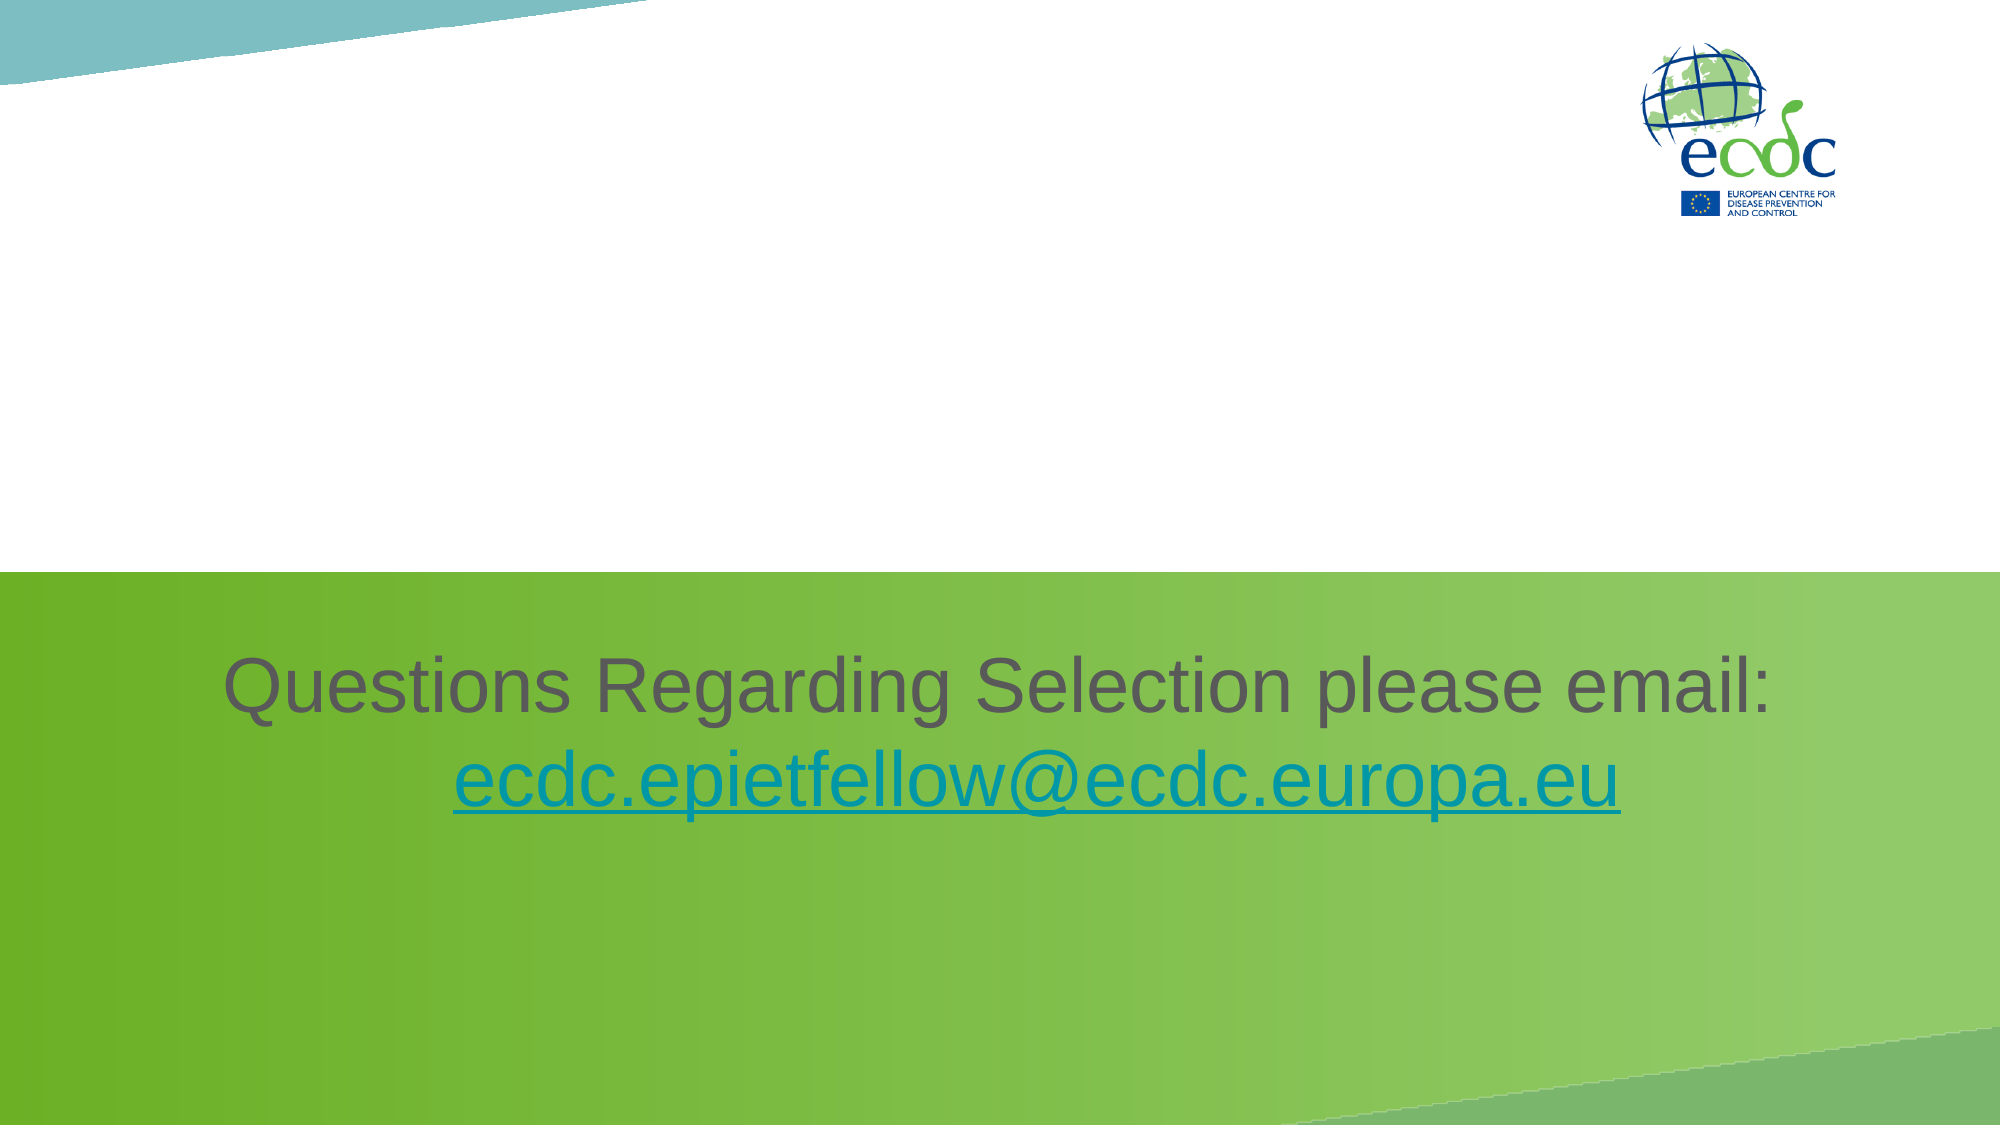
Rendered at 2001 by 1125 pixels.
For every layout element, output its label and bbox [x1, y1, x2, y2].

picture [0, 0, 652, 85]
picture [0, 572, 2000, 1125]
picture [1640, 41, 1836, 216]
